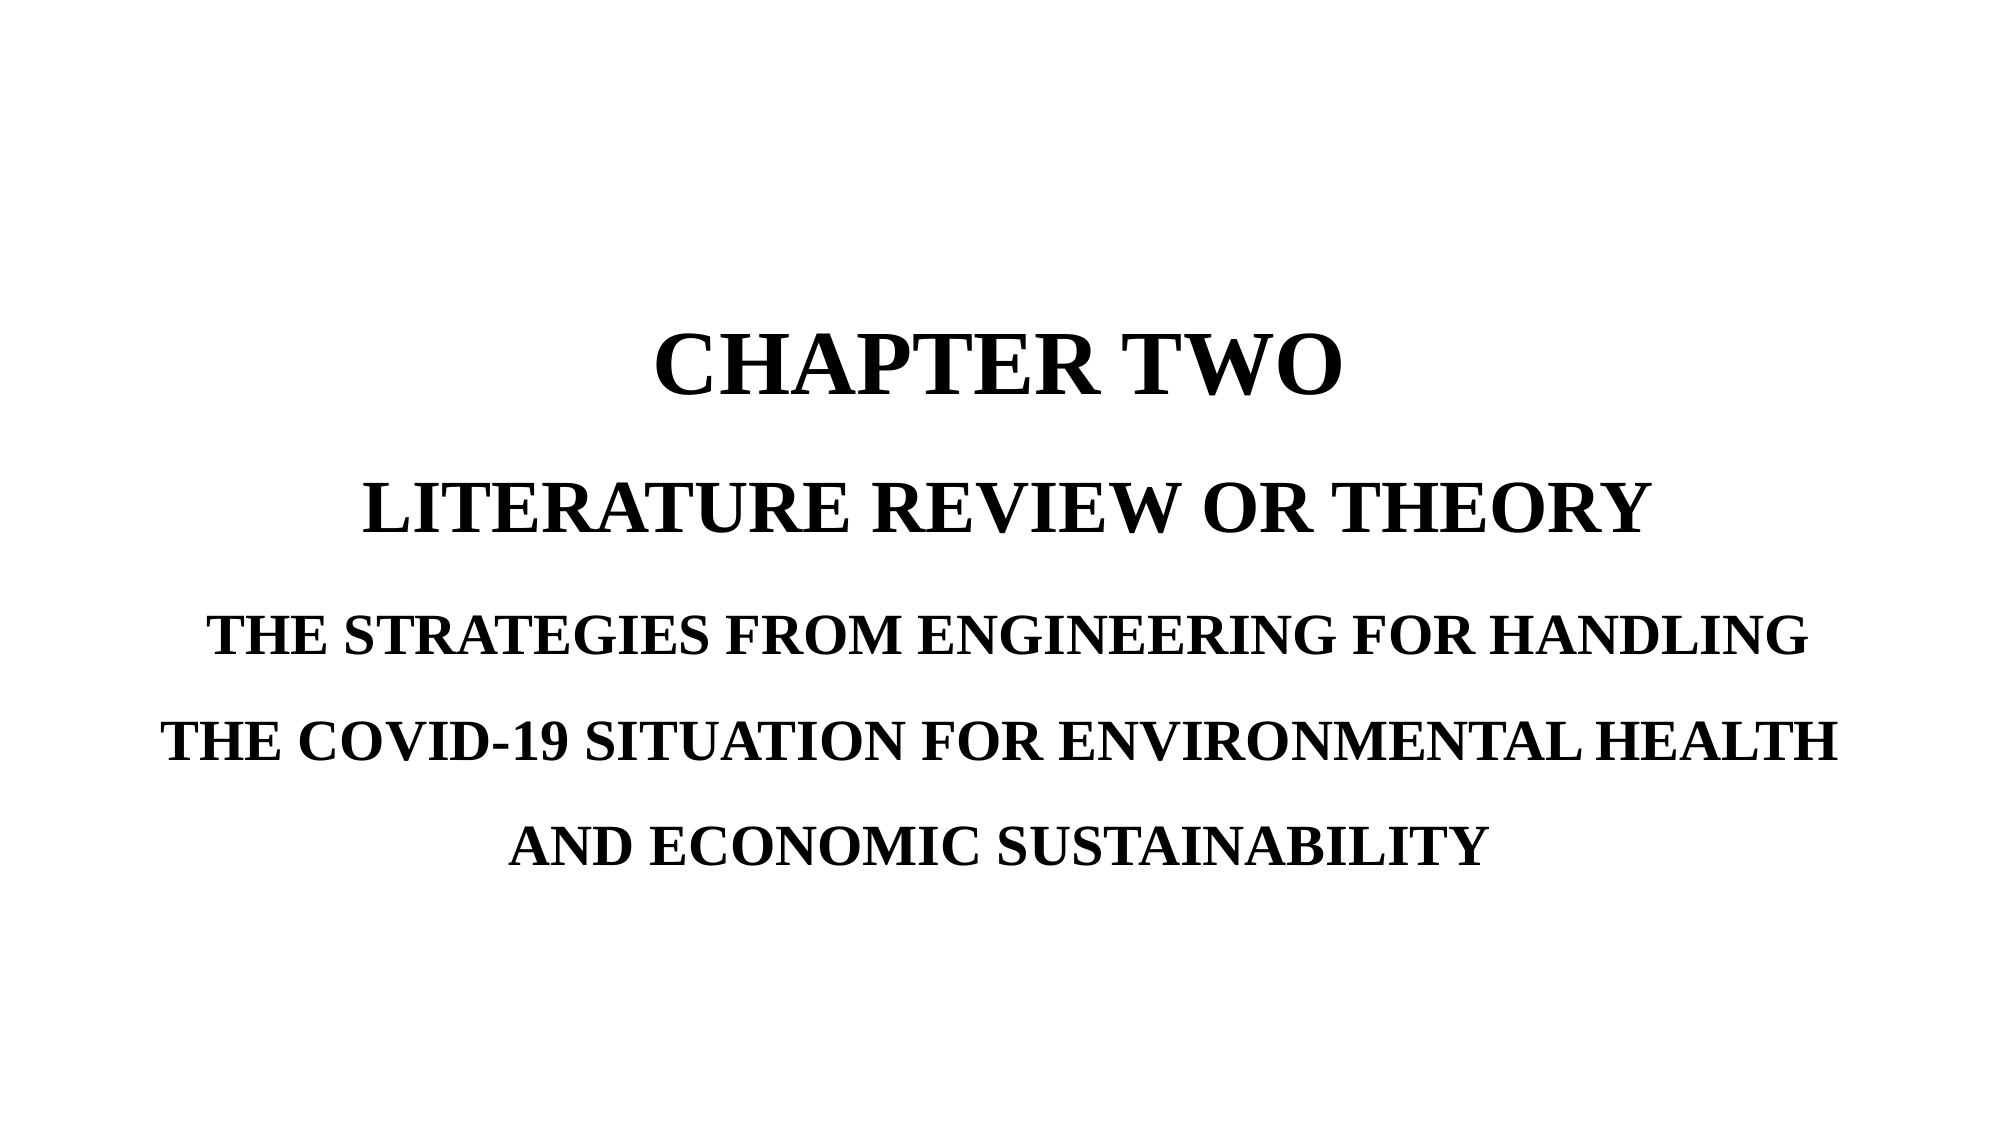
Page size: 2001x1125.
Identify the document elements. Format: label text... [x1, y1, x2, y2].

title CHAPTER TWO LITERATURE REVIEW OR THEORY THE STRATEGIES FROM ENGINEERING FOR HANDLING THE COVID-19 SITUATION FOR ENVIRONMENTAL HEALTH AND ECONOMIC SUSTAINABILITY [137, 135, 1863, 990]
